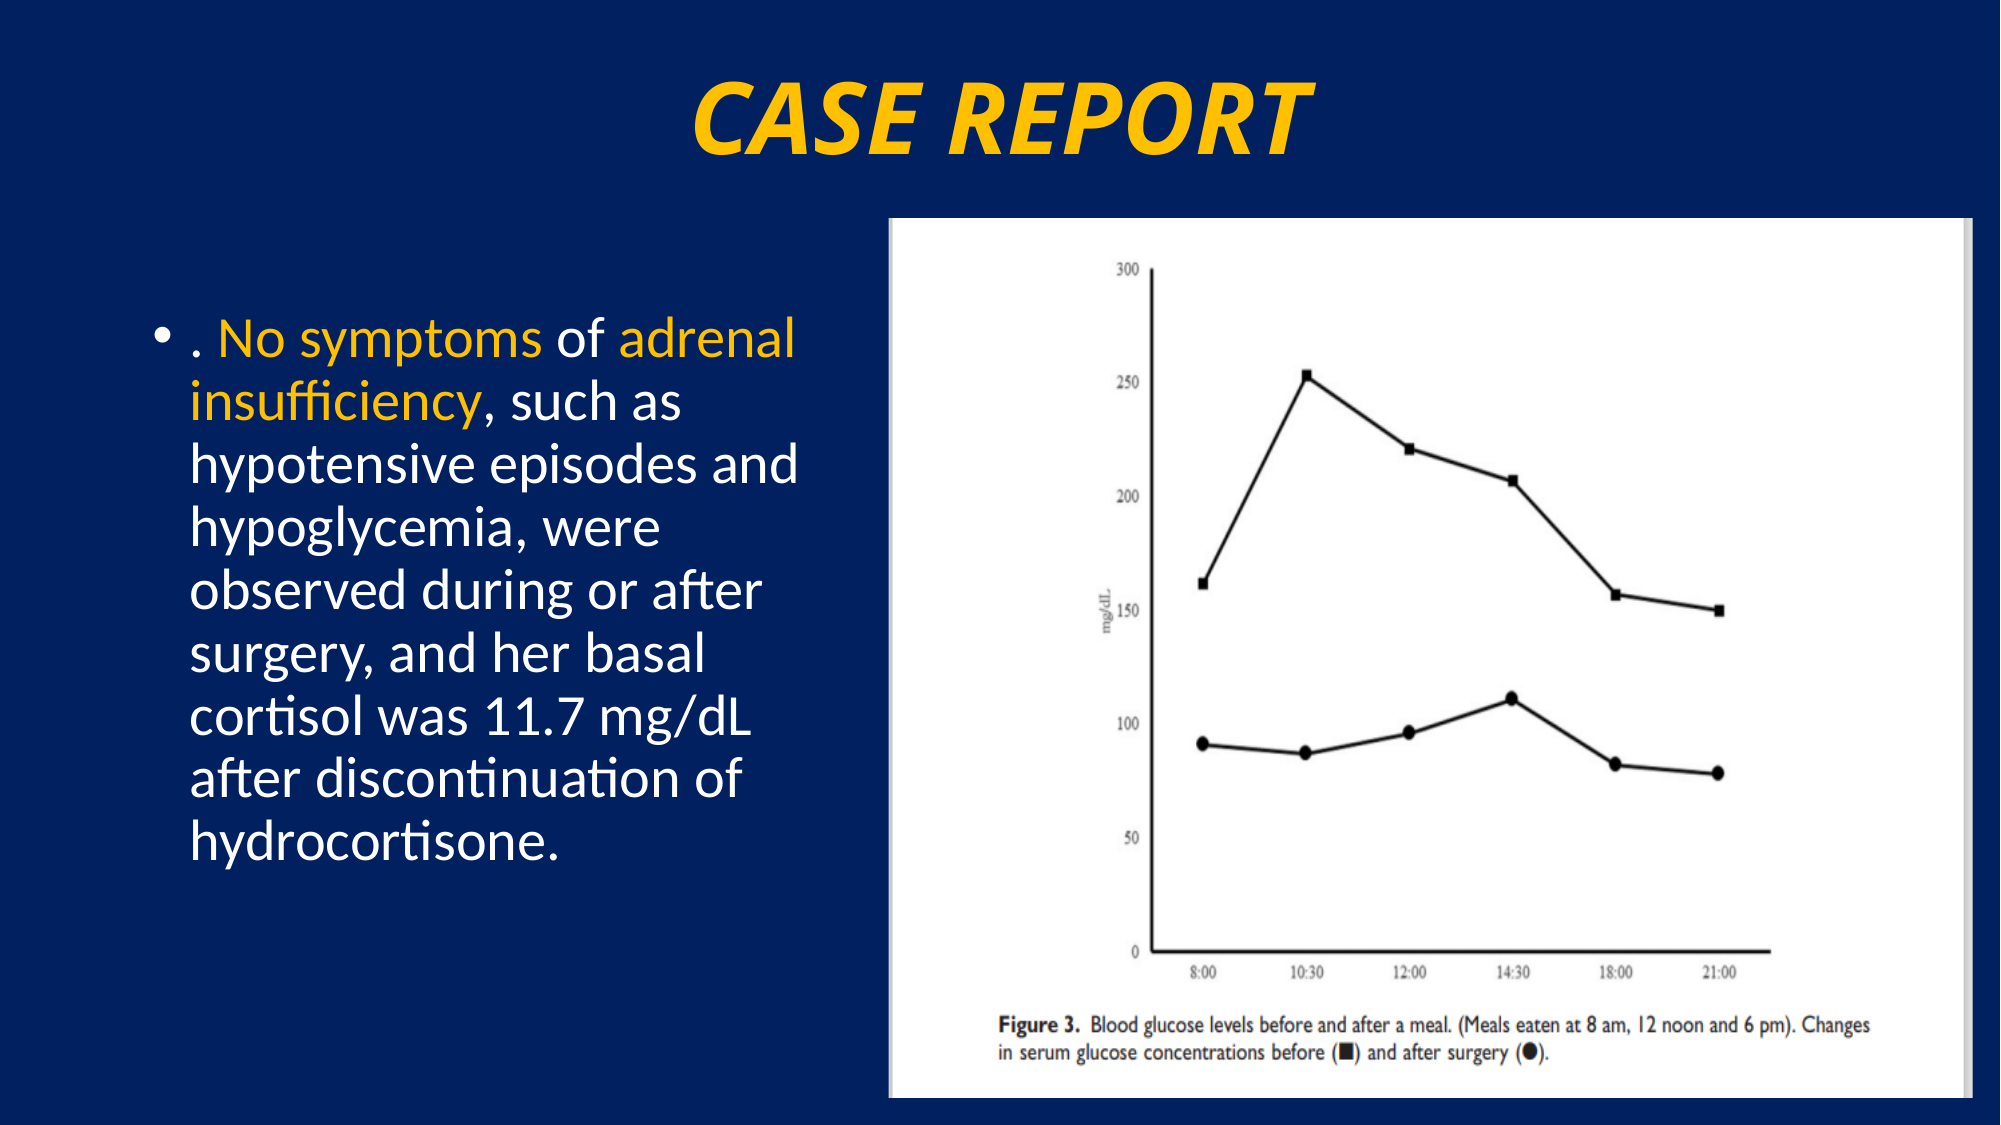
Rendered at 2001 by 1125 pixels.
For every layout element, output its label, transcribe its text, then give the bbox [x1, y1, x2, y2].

picture [888, 218, 1973, 1098]
title CASE REPORT [137, 59, 1863, 185]
list . No symptoms of adrenal insufficiency, such as hypotensive episodes and hypoglycemia, were observed during or after surgery, and her basal cortisol was 11.7 mg/dL after discontinuation of hydrocortisone. [137, 299, 888, 1014]
